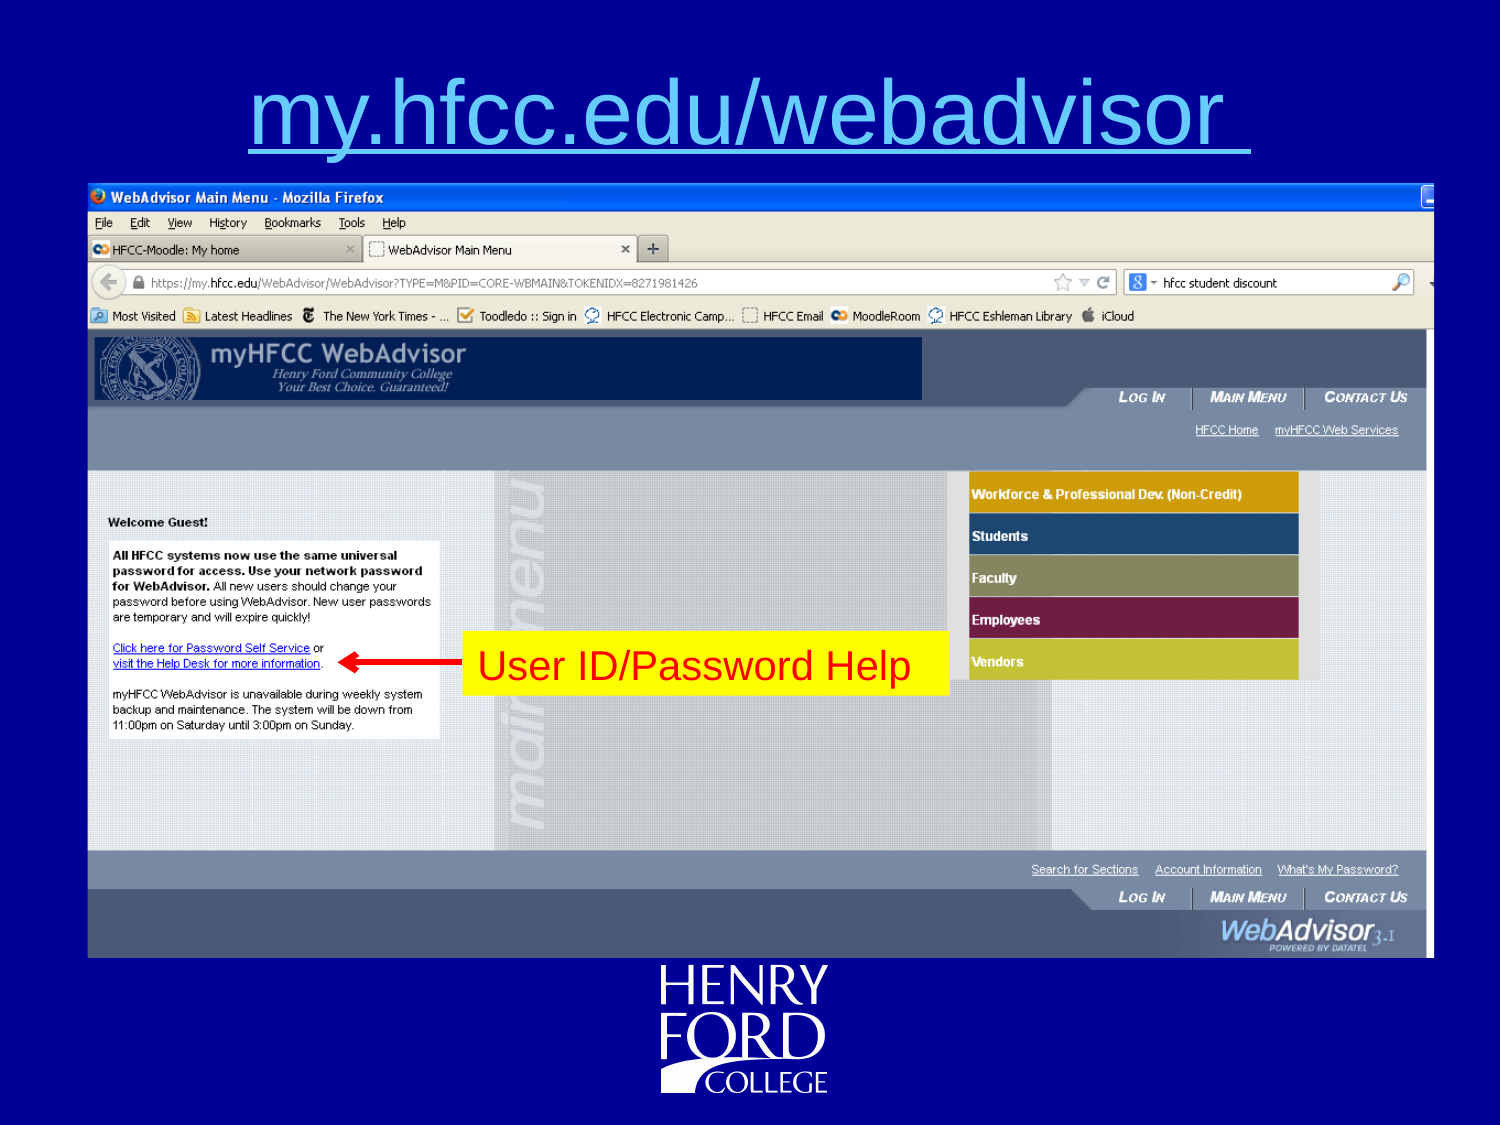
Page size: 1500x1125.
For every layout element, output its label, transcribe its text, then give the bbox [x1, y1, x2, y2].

picture [87, 182, 1435, 1103]
title my.hfcc.edu/webadvisor [74, 44, 1426, 151]
